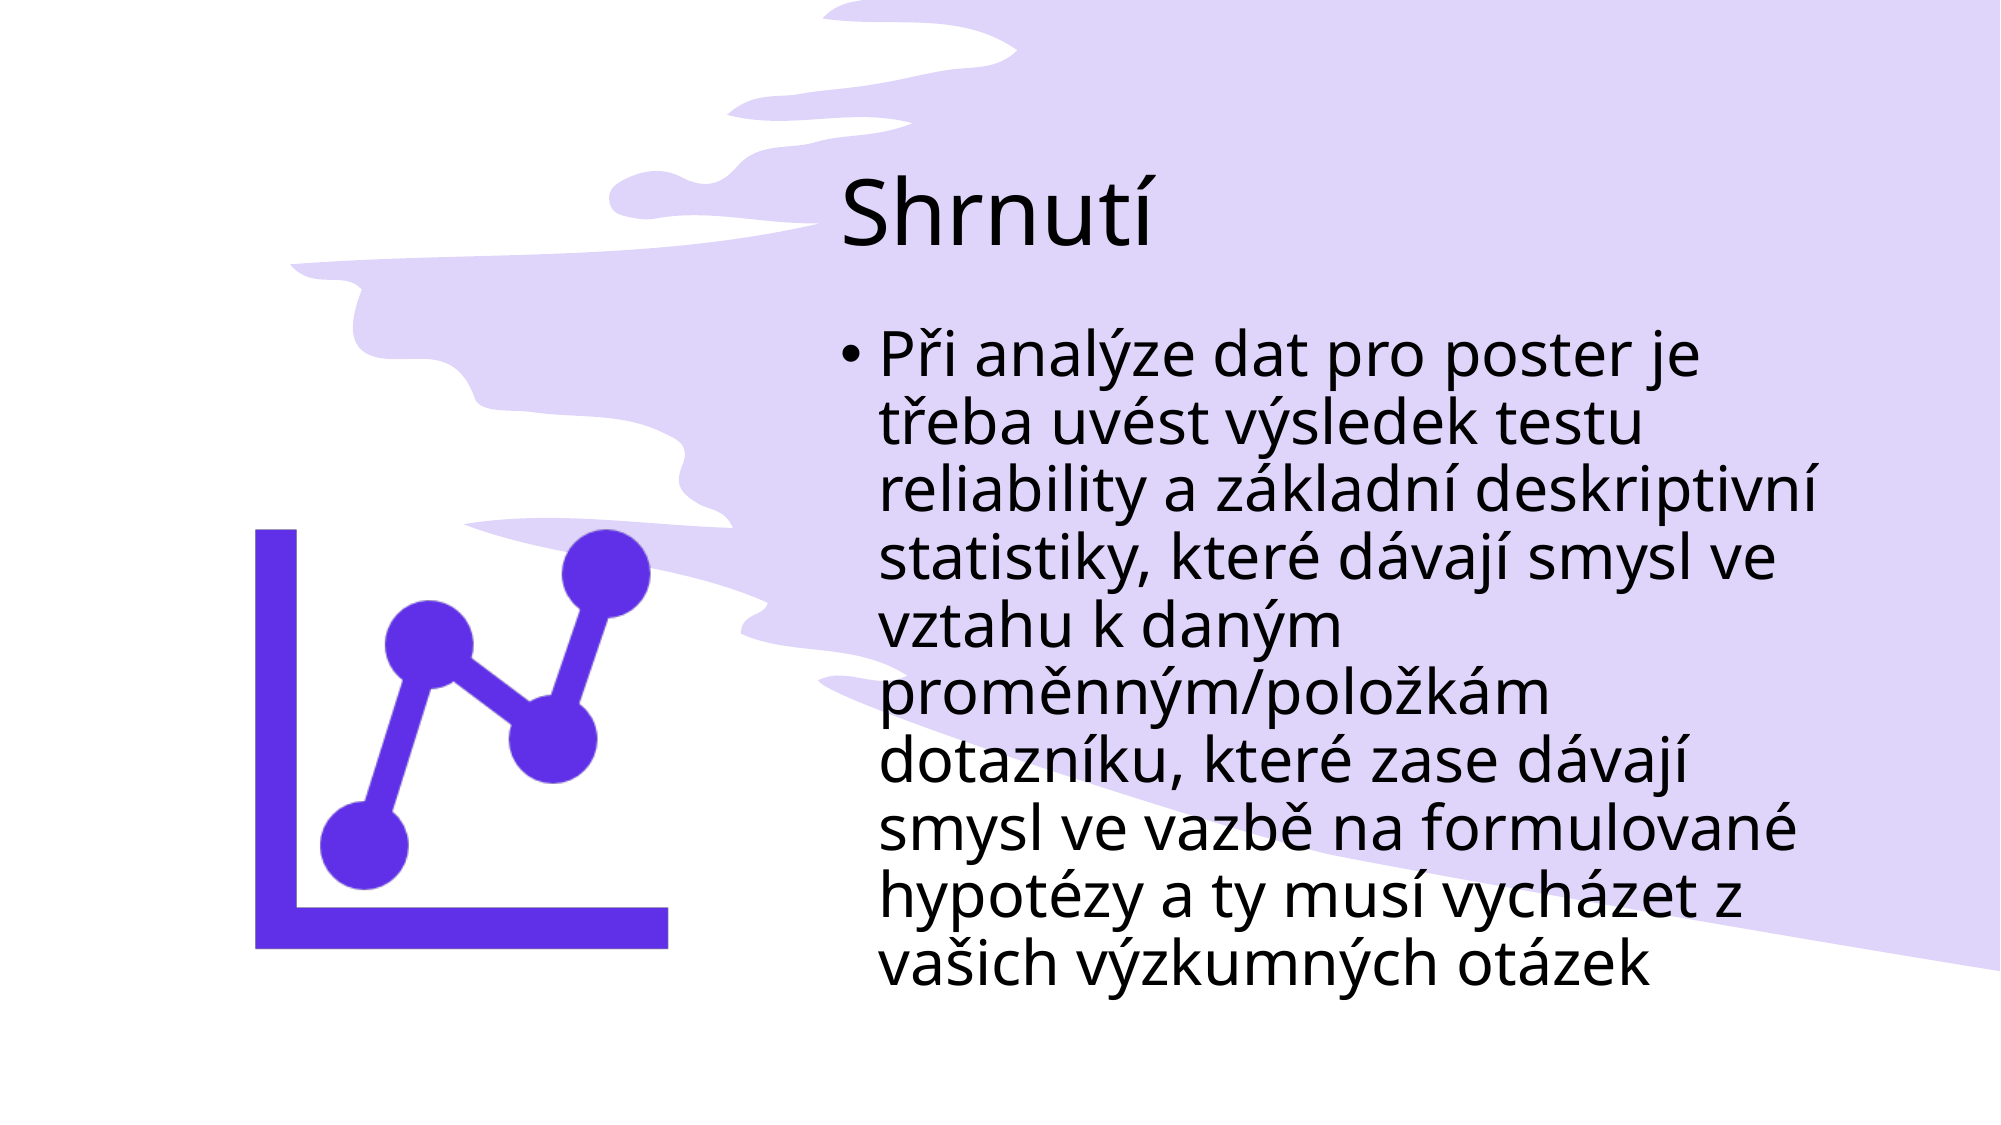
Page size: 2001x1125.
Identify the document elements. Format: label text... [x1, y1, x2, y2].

text_box [0, 0, 2000, 1125]
picture [176, 456, 742, 1023]
list Při analýze dat pro poster je třeba uvést výsledek testu reliability a základní deskriptivní statistiky, které dávají smysl ve vztahu k daným proměnným/položkám dotazníku, které zase dávají smysl ve vazbě na formulované hypotézy a ty musí vycházet z vašich výzkumných otázek [825, 314, 1863, 1014]
text_box [290, 0, 2000, 972]
title Shrnutí [825, 37, 1781, 273]
